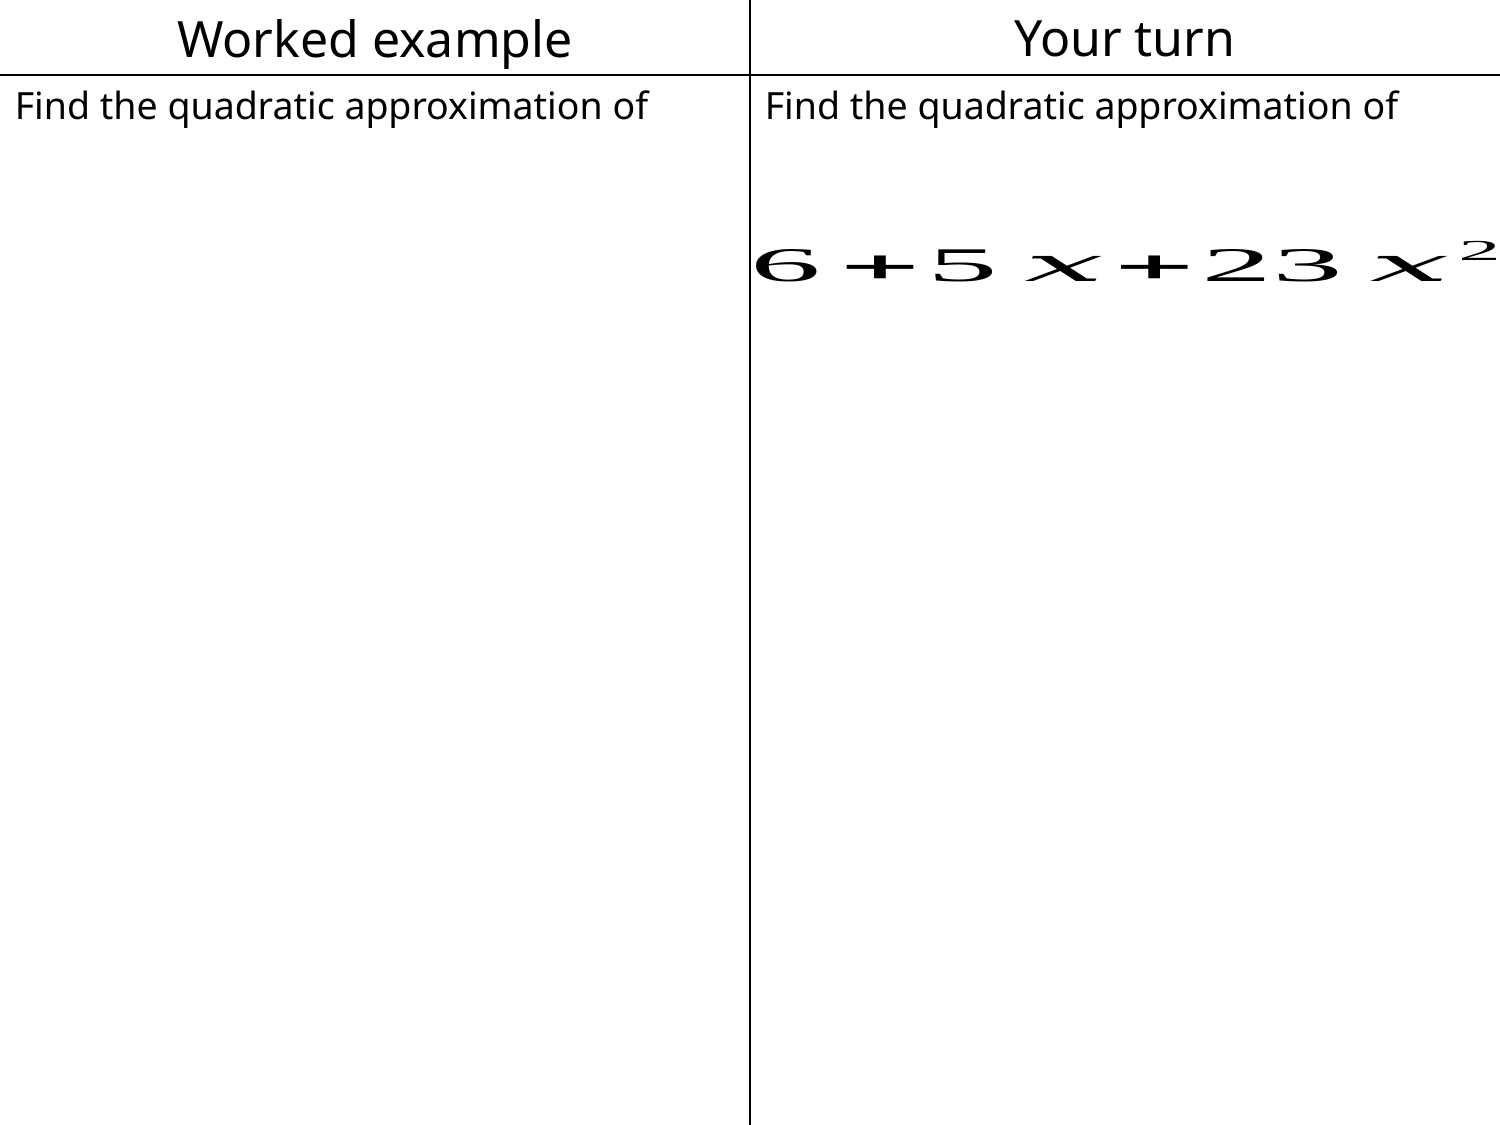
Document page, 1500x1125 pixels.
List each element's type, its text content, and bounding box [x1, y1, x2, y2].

text_box Worked example [0, 0, 749, 74]
text_box Your turn [751, 0, 1500, 74]
